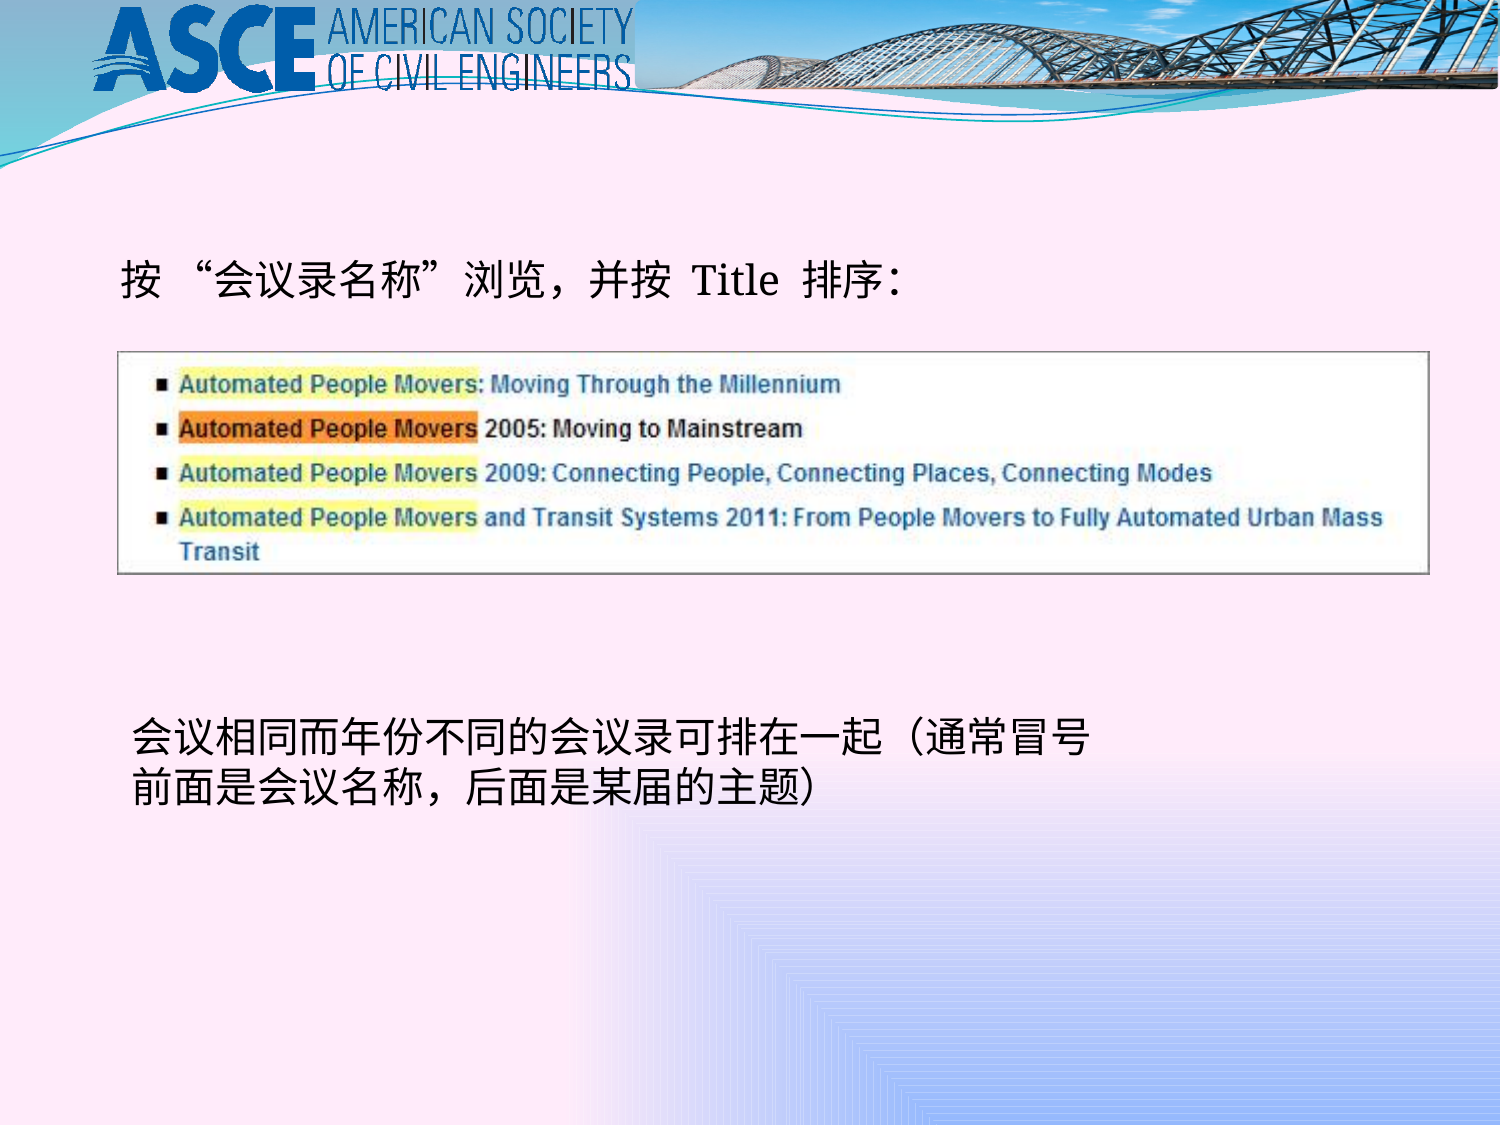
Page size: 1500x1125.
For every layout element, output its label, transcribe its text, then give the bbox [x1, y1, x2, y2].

picture [87, 0, 1500, 98]
text_box 会议相同而年份不同的会议录可排在一起（通常冒号前面是会议名称，后面是某届的主题） [117, 703, 1137, 818]
picture [116, 351, 1430, 575]
text_box 按 “会议录名称”浏览，并按 Title 排序： [105, 246, 1055, 311]
